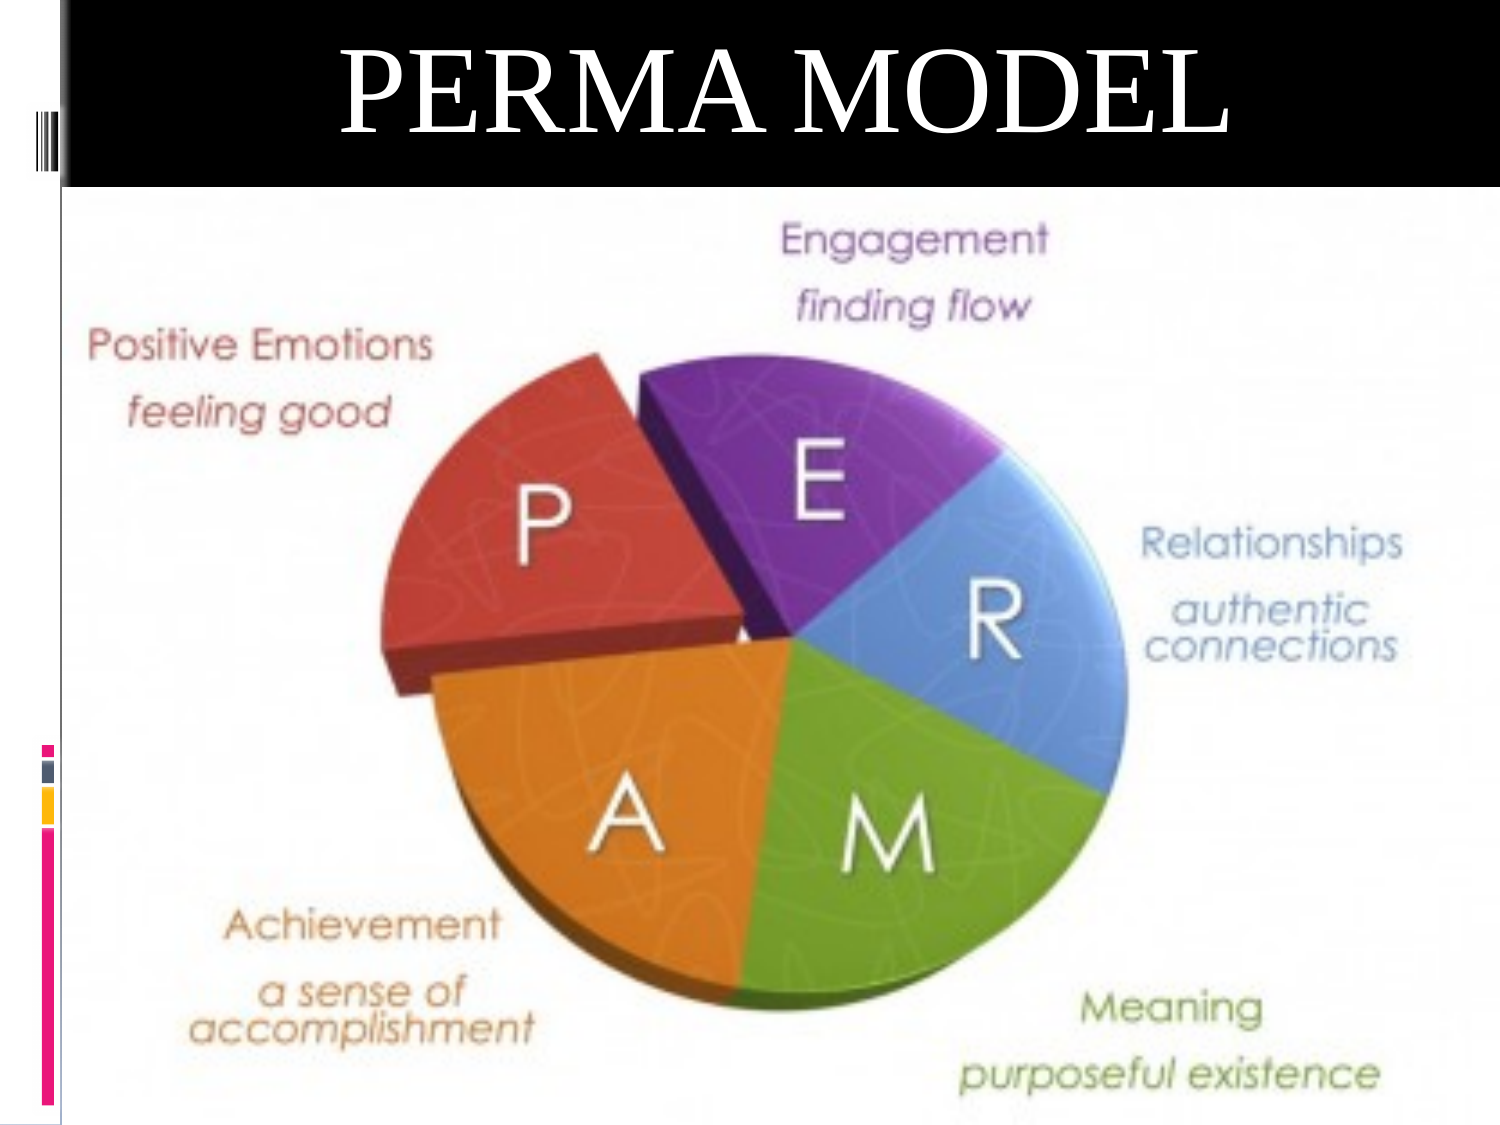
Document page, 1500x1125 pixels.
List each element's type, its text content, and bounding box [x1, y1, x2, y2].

picture [61, 187, 1500, 1125]
list PERMA MODEL [62, 0, 1500, 178]
